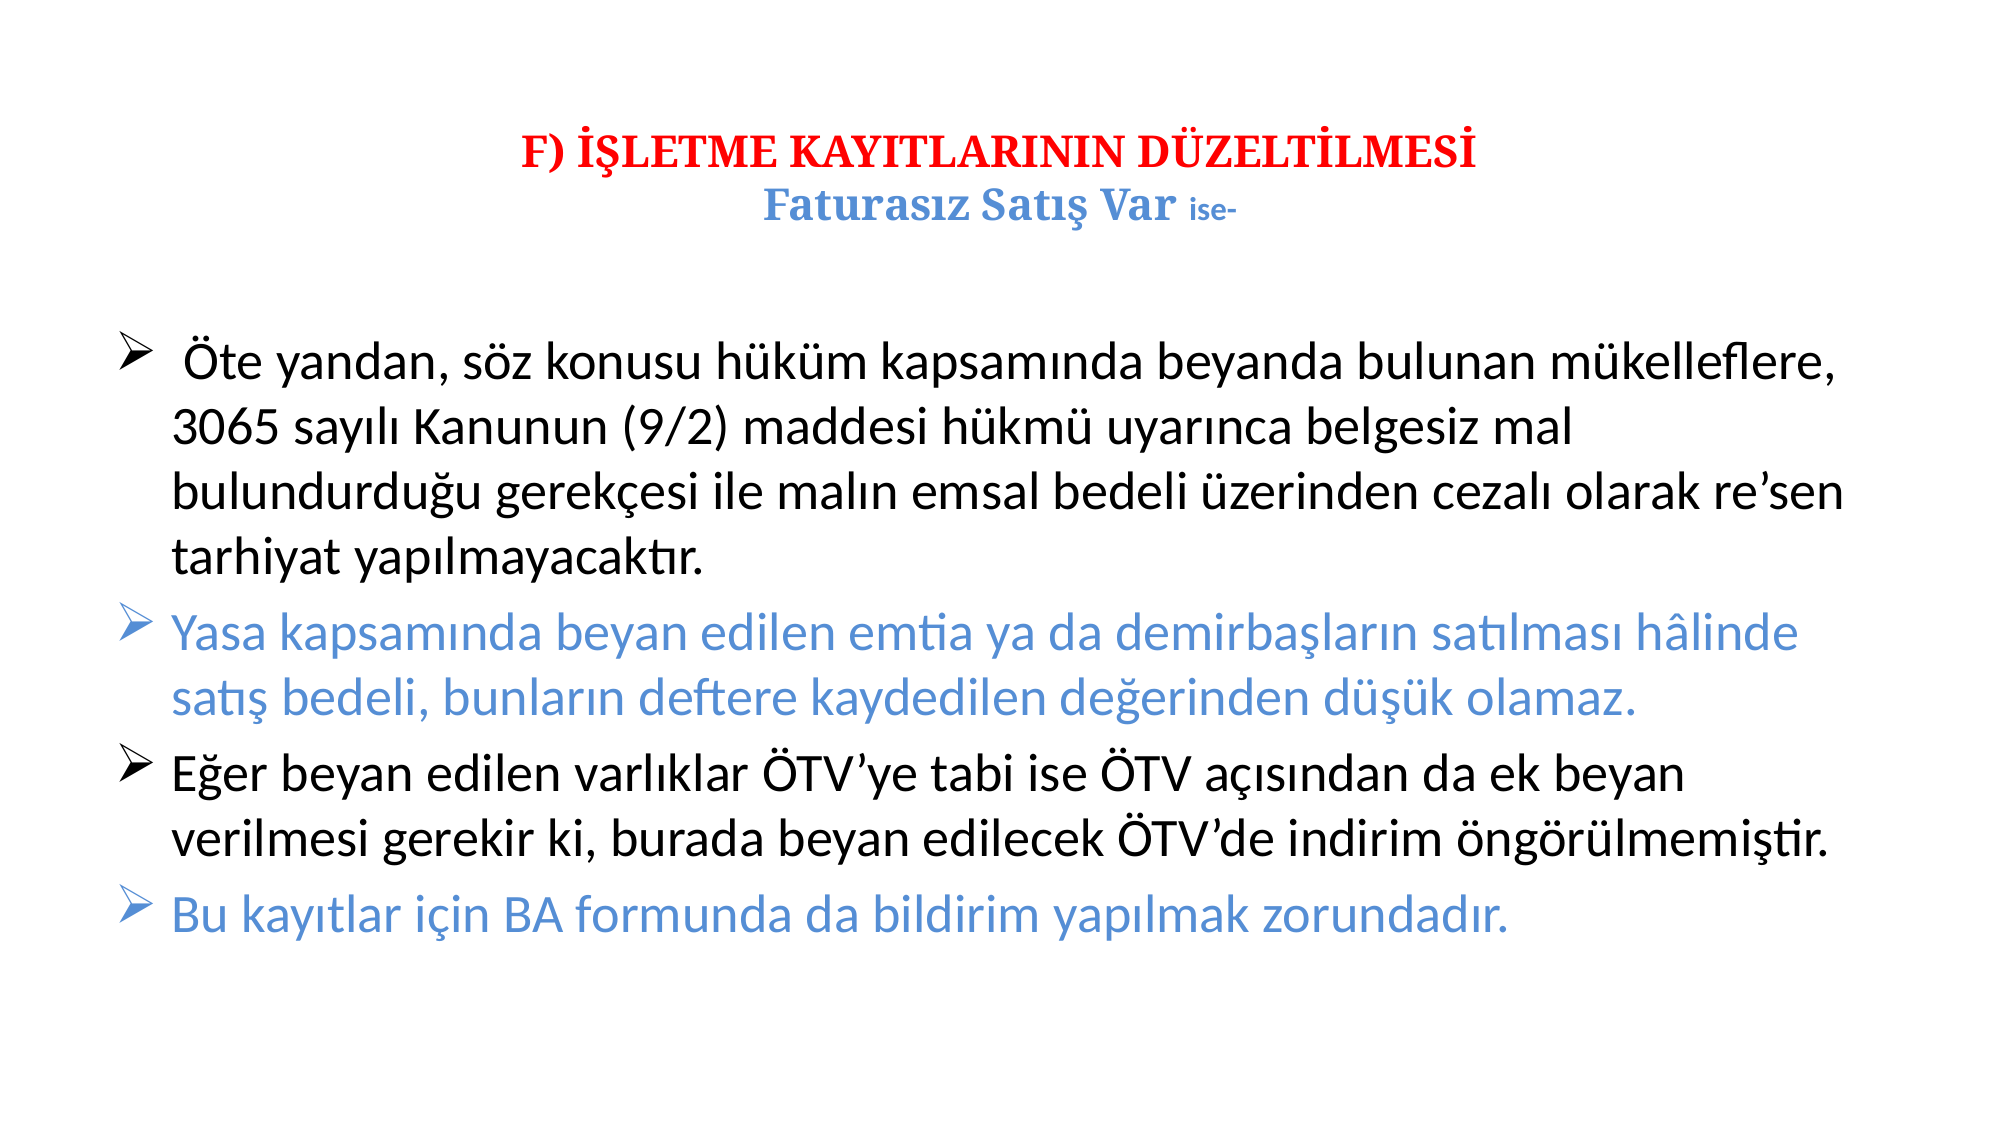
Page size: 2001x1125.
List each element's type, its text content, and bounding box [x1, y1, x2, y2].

list Öte yandan, söz konusu hüküm kapsamında beyanda bulunan mükelleflere, 3065 sayılı Kanunun (9/2) maddesi hükmü uyarınca belgesiz mal bulundurduğu gerekçesi ile malın emsal bedeli üzerinden cezalı olarak re’sen tarhiyat yapılmayacaktır. Yasa kapsamında beyan edilen emtia ya da demirbaşların satılması hâlinde satış bedeli, bunların deftere kaydedilen değerinden düşük olamaz. Eğer beyan edilen varlıklar ÖTV’ye tabi ise ÖTV açısından da ek beyan verilmesi gerekir ki, burada beyan edilecek ÖTV’de indirim öngörülmemiştir. Bu kayıtlar için BA formunda da bildirim yapılmak zorundadır. [99, 317, 1900, 1005]
title F) İŞLETME KAYITLARININ DÜZELTİLMESİ Faturasız Satış Var ise- [137, 114, 1863, 278]
